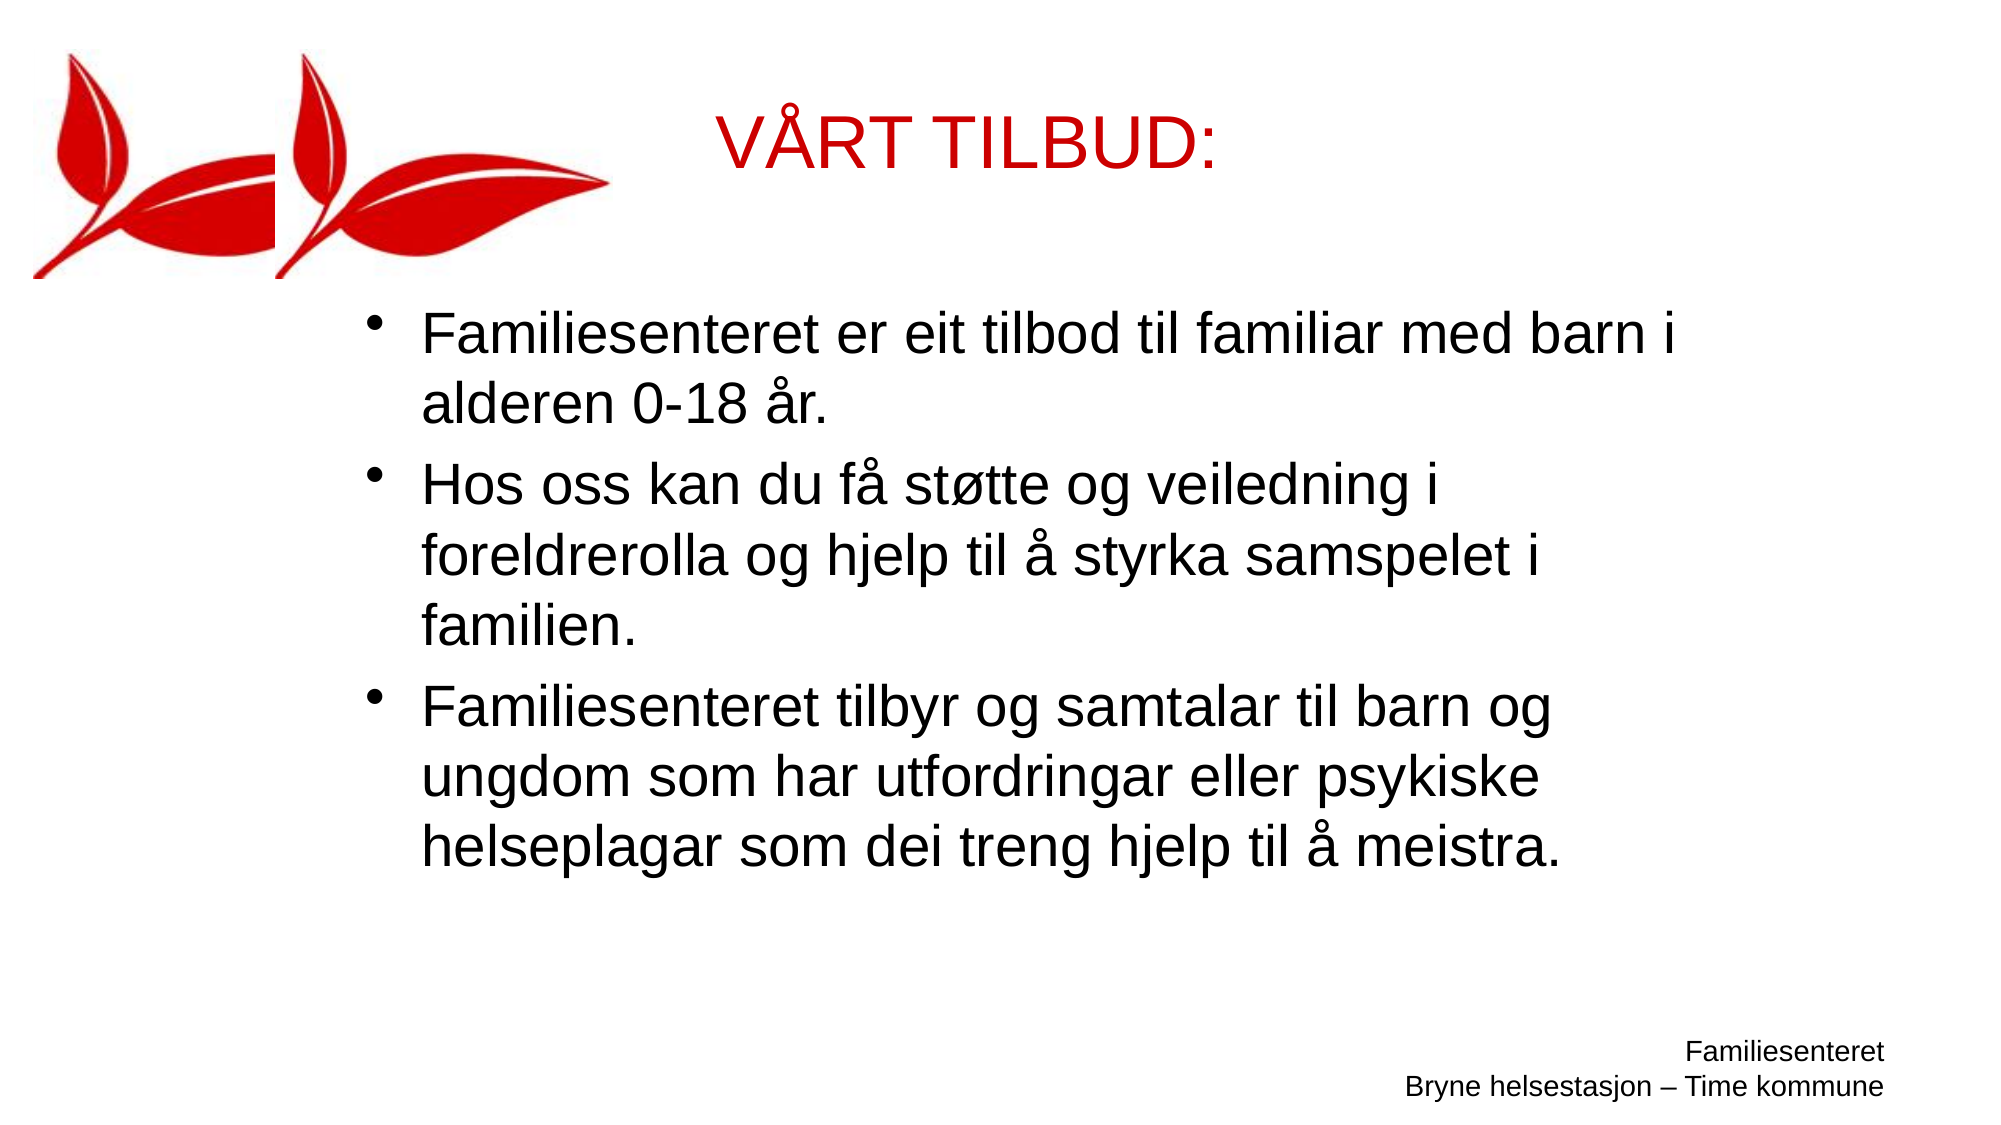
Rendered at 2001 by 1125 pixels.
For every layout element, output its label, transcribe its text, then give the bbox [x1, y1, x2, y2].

title VÅRT TILBUD: [99, 45, 1900, 233]
list Familiesenteret er eit tilbod til familiar med barn i alderen 0-18 år. Hos oss kan du få støtte og veiledning i foreldrerolla og hjelp til å styrka samspelet i familien. Familiesenteret tilbyr og samtalar til barn og ungdom som har utfordringar eller psykiske helseplagar som dei treng hjelp til å meistra. [350, 287, 1700, 1100]
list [274, 49, 613, 279]
slide_number Familiesenteret Bryne helsestasjon – Time kommune [1183, 1024, 1901, 1103]
picture [33, 49, 274, 279]
